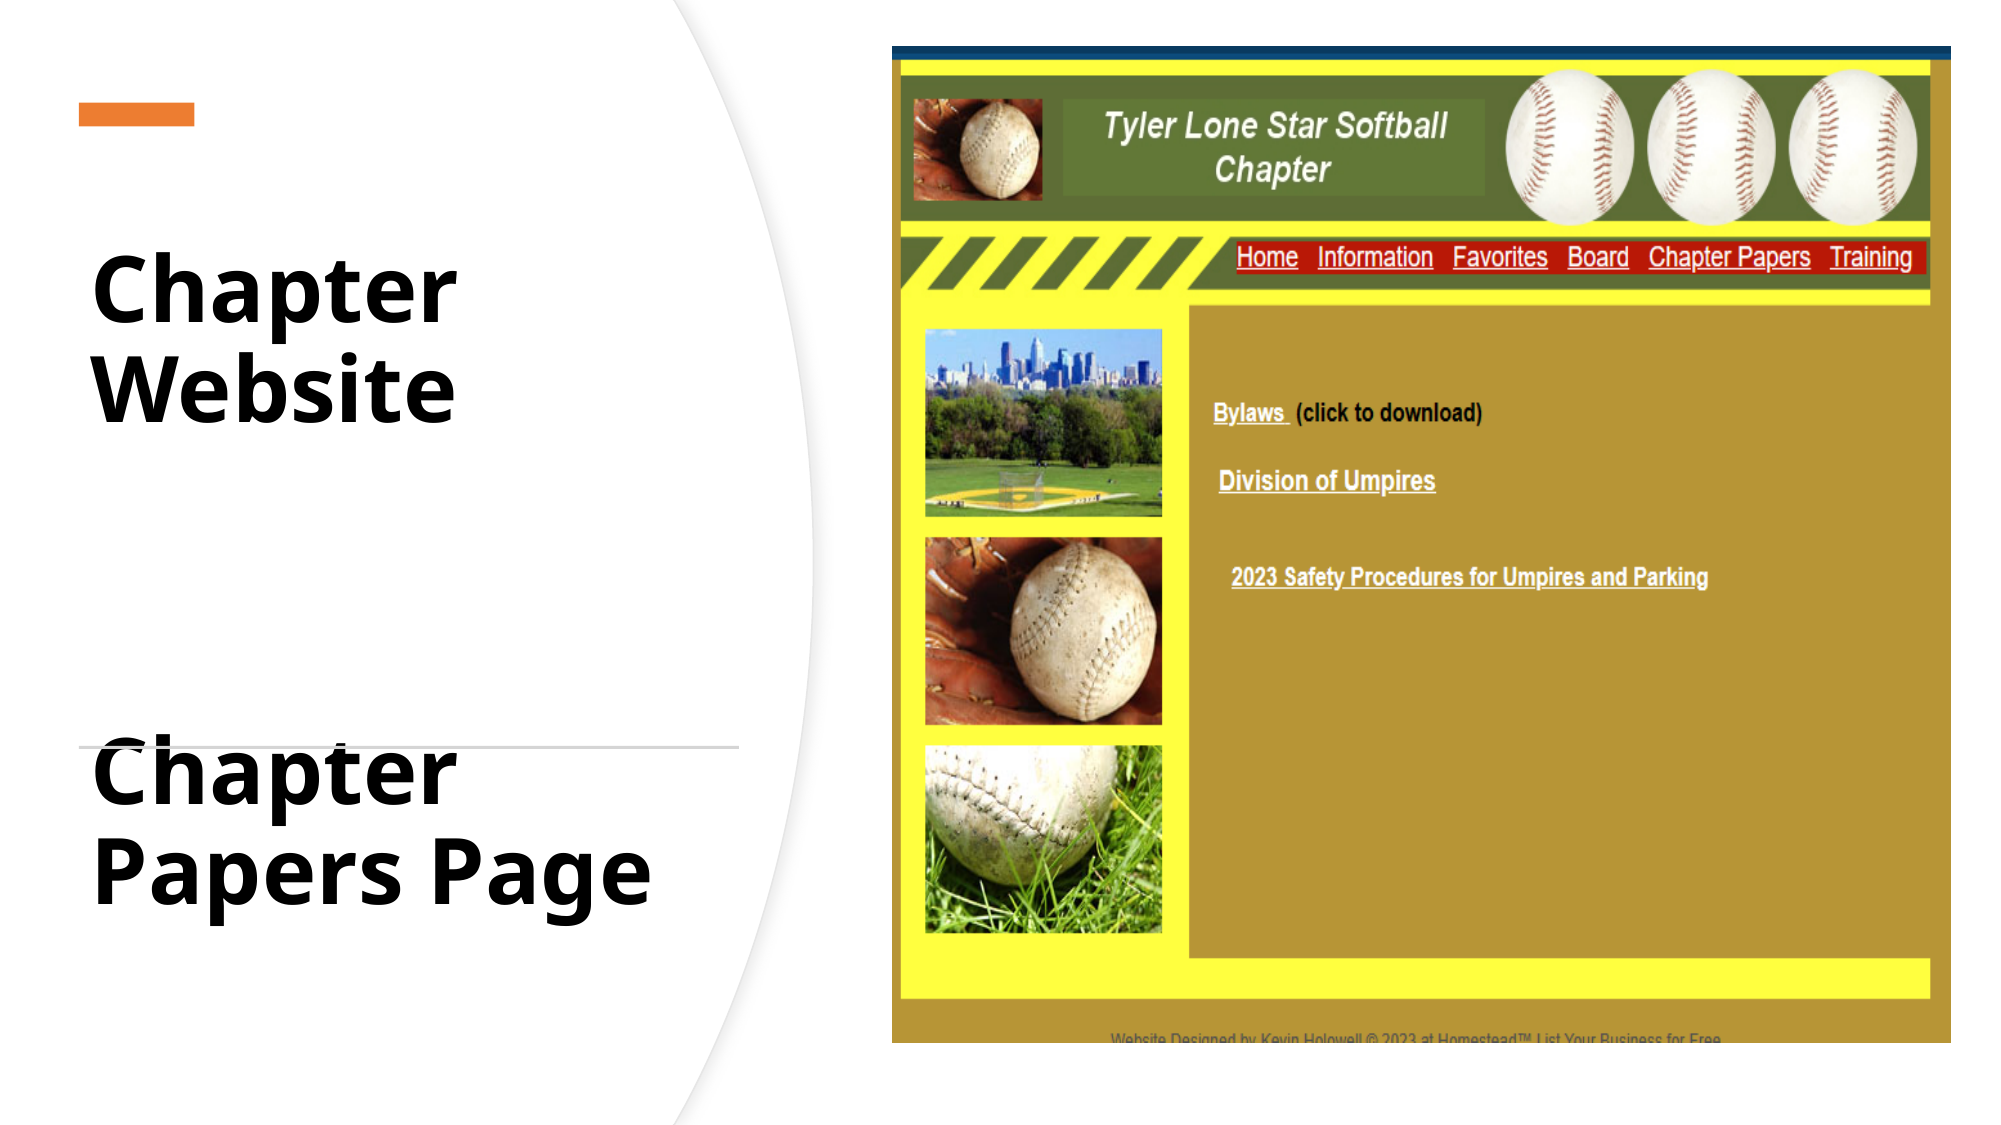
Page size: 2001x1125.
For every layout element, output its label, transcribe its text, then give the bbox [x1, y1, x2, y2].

text_box Chapter Website [75, 234, 736, 660]
text_box [0, 0, 813, 1125]
text_box [78, 102, 195, 128]
picture [892, 46, 1951, 1043]
text_box [78, 745, 740, 750]
title Chapter Papers Page [75, 716, 736, 1125]
text_box [690, 0, 2000, 1125]
